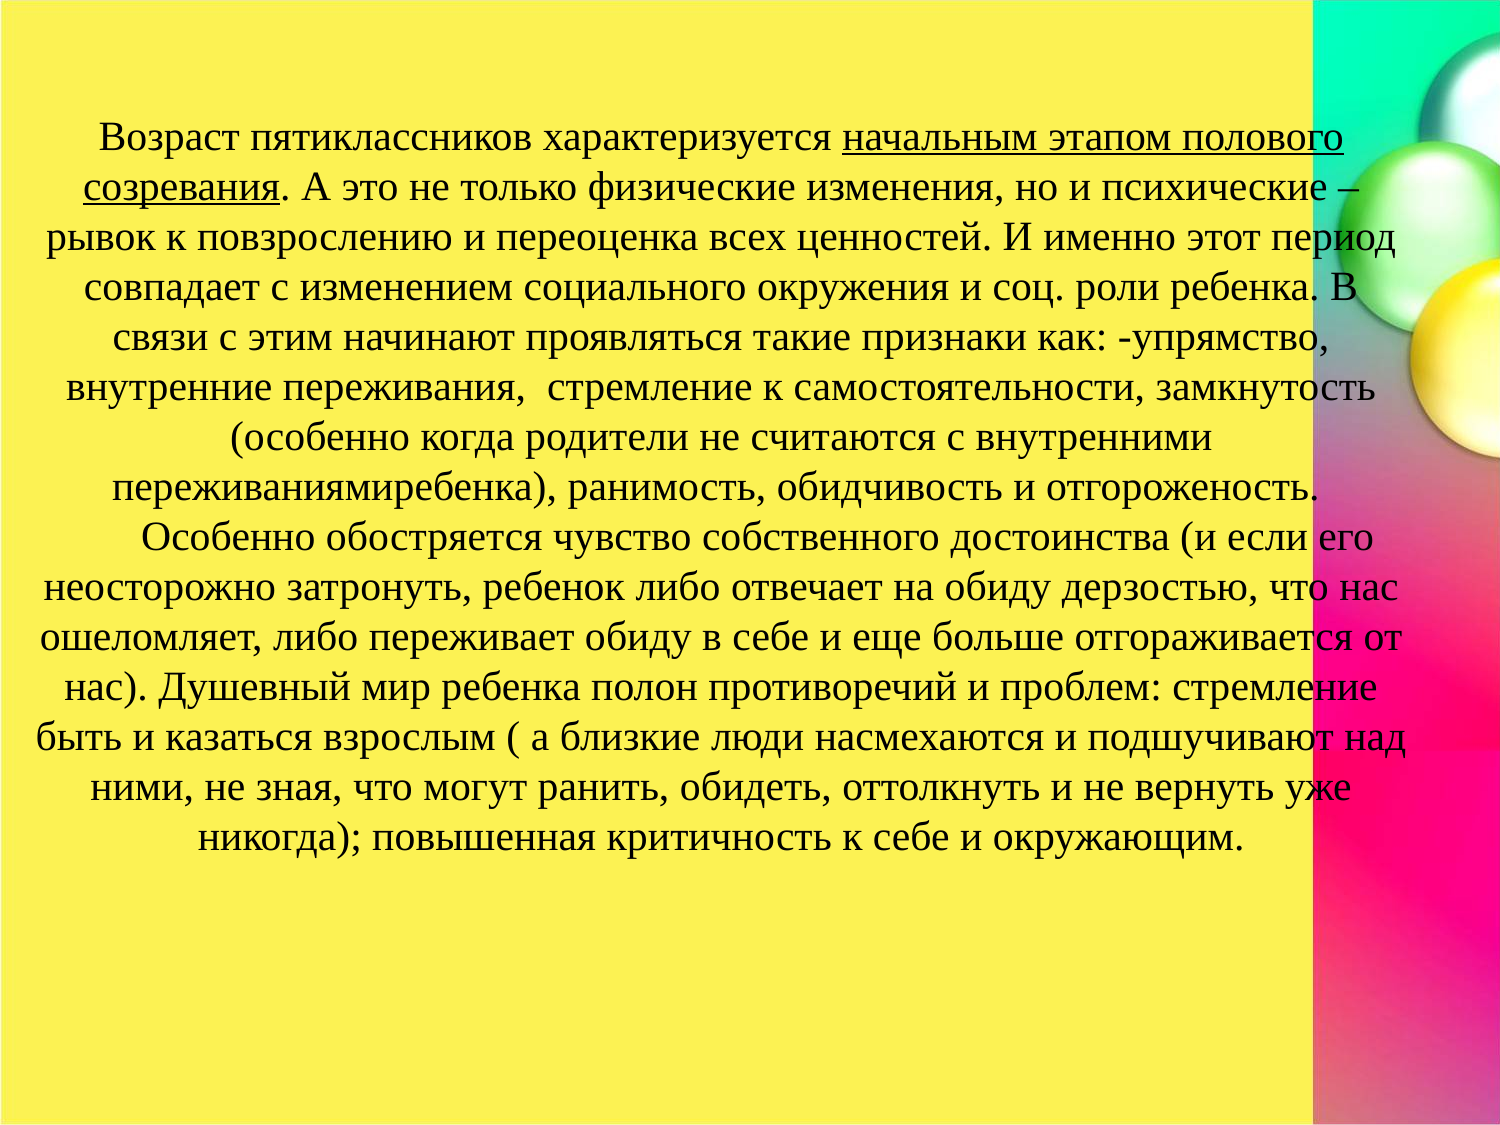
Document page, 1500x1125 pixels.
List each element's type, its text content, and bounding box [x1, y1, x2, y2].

picture [0, 0, 1500, 1125]
list Возраст пятиклассников характеризуется начальным этапом полового созревания. А это не только физические изменения, но и психические – рывок к повзрослению и переоценка всех ценностей. И именно этот период совпадает с изменением социального окружения и соц. роли ребенка. В связи с этим начинают проявляться такие признаки как: -упрямство, внутренние переживания, стремление к самостоятельности, замкнутость (особенно когда родители не считаются с внутренними переживаниямиребенка), ранимость, обидчивость и отгороженость. Особенно обостряется чувство собственного достоинства (и если его неосторожно затронуть, ребенок либо отвечает на обиду дерзостью, что нас ошеломляет, либо переживает обиду в себе и еще больше отгораживается от нас). Душевный мир ребенка полон противоречий и проблем: стремление быть и казаться взрослым ( а близкие люди насмехаются и подшучивают над ними, не зная, что могут ранить, обидеть, оттолкнуть и не вернуть уже никогда); повышенная критичность к себе и окружающим. [17, 42, 1425, 1005]
